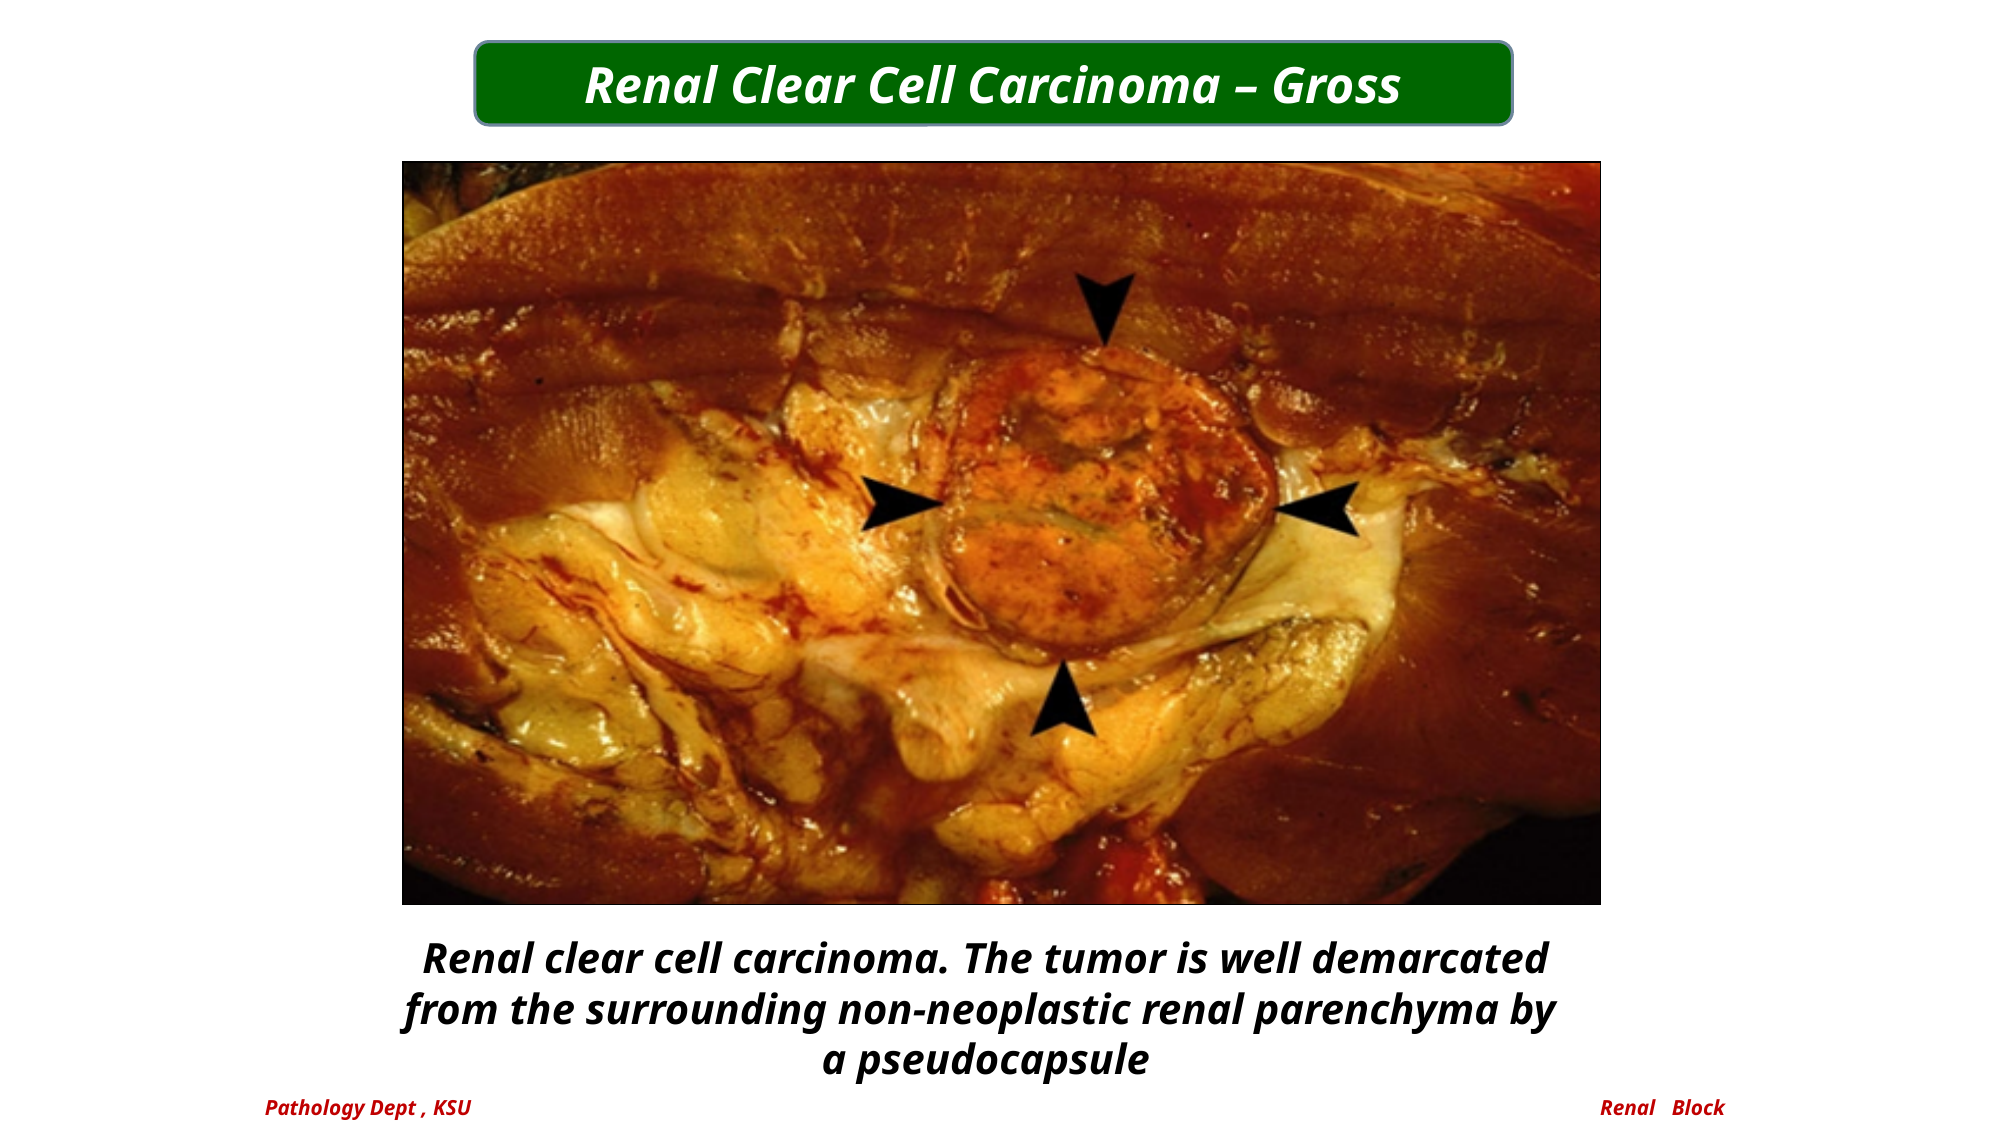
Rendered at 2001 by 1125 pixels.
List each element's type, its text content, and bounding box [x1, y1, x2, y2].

text_box Renal clear cell carcinoma. The tumor is well demarcated from the surrounding non-neoplastic renal parenchyma by a pseudocapsule [371, 924, 1600, 1090]
text_box Pathology Dept , KSU [249, 1087, 500, 1125]
text_box Renal Clear Cell Carcinoma – Gross [473, 40, 1514, 127]
text_box Renal Block [1575, 1087, 1750, 1125]
picture [403, 162, 1601, 904]
